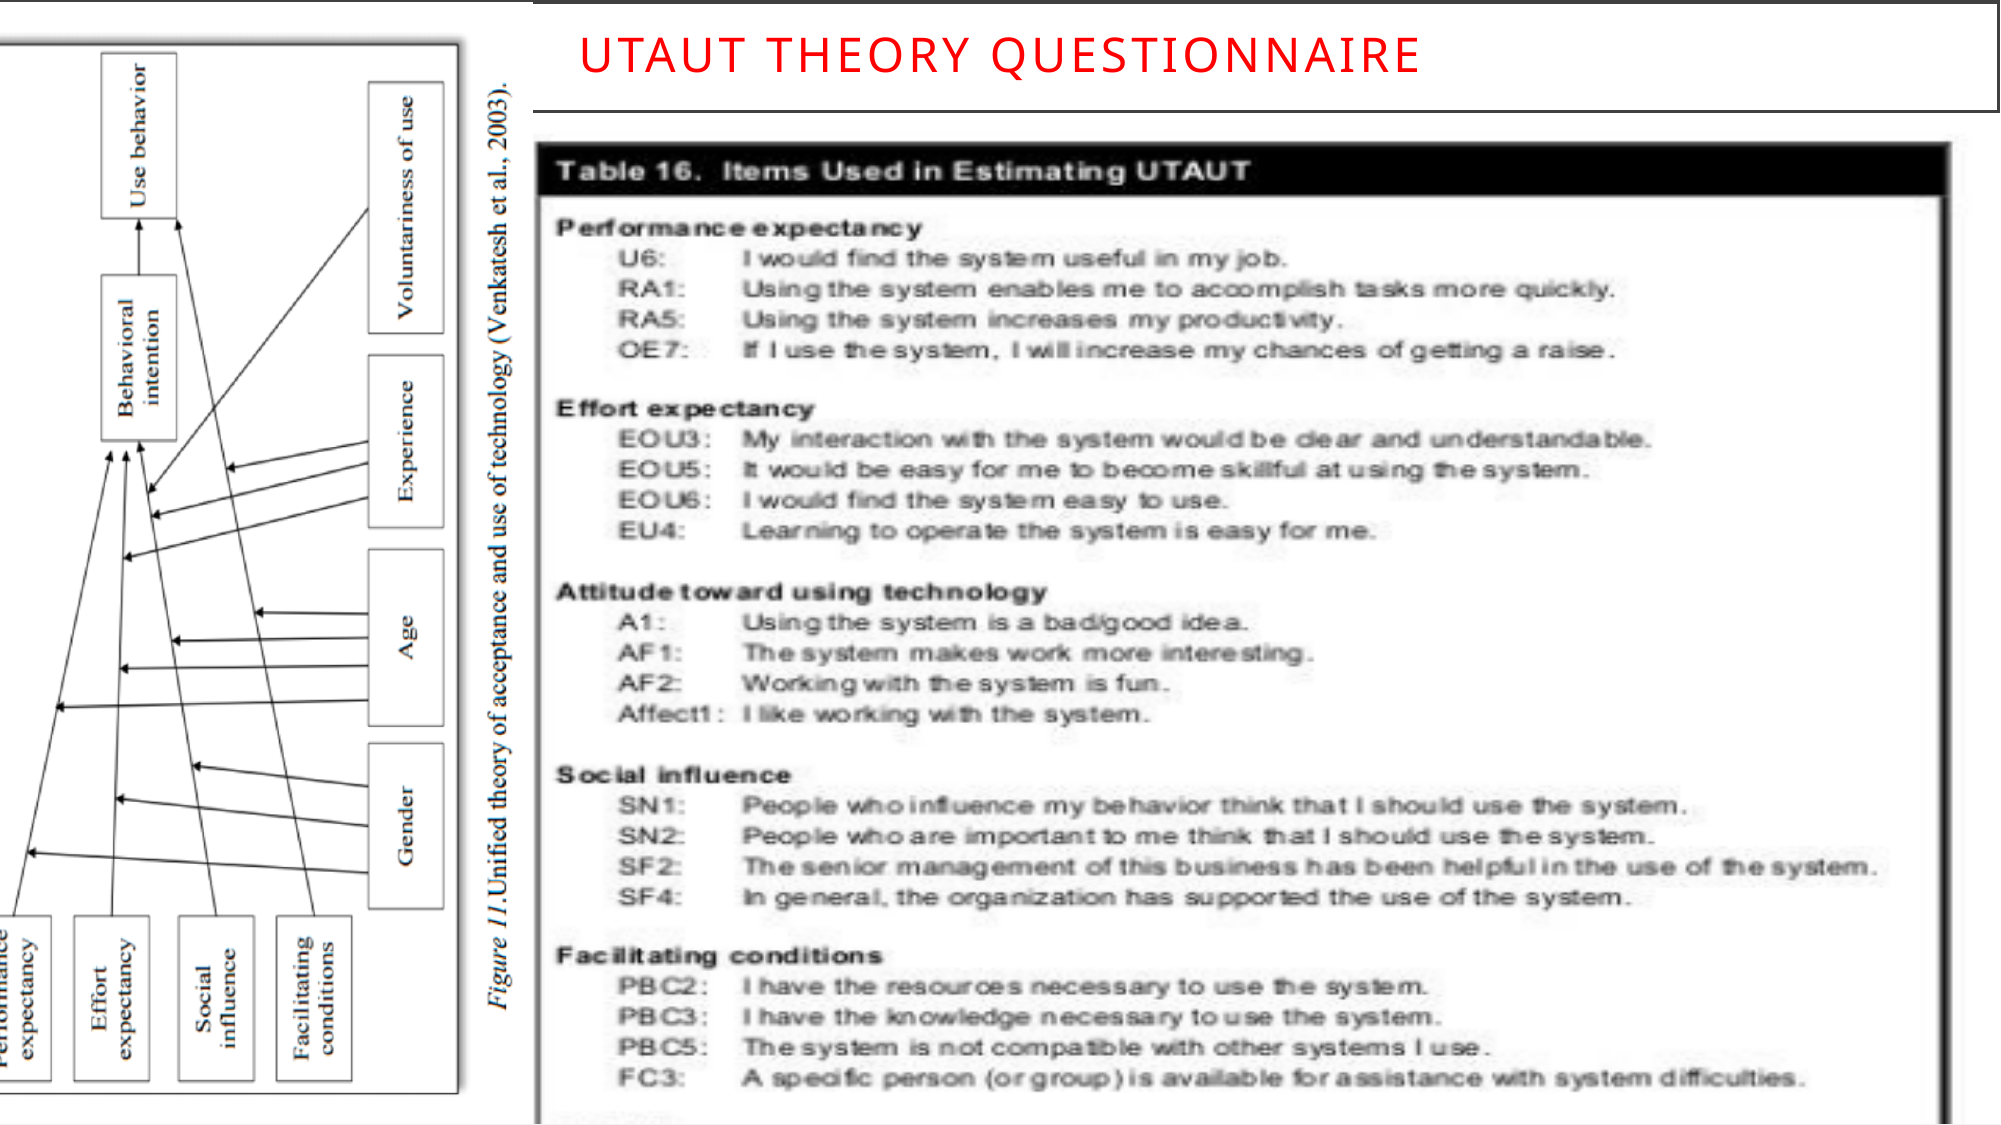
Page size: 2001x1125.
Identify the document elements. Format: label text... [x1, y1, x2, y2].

title UTAUT Theory Questionnaire [0, 0, 2000, 113]
picture [0, 3, 2000, 1124]
